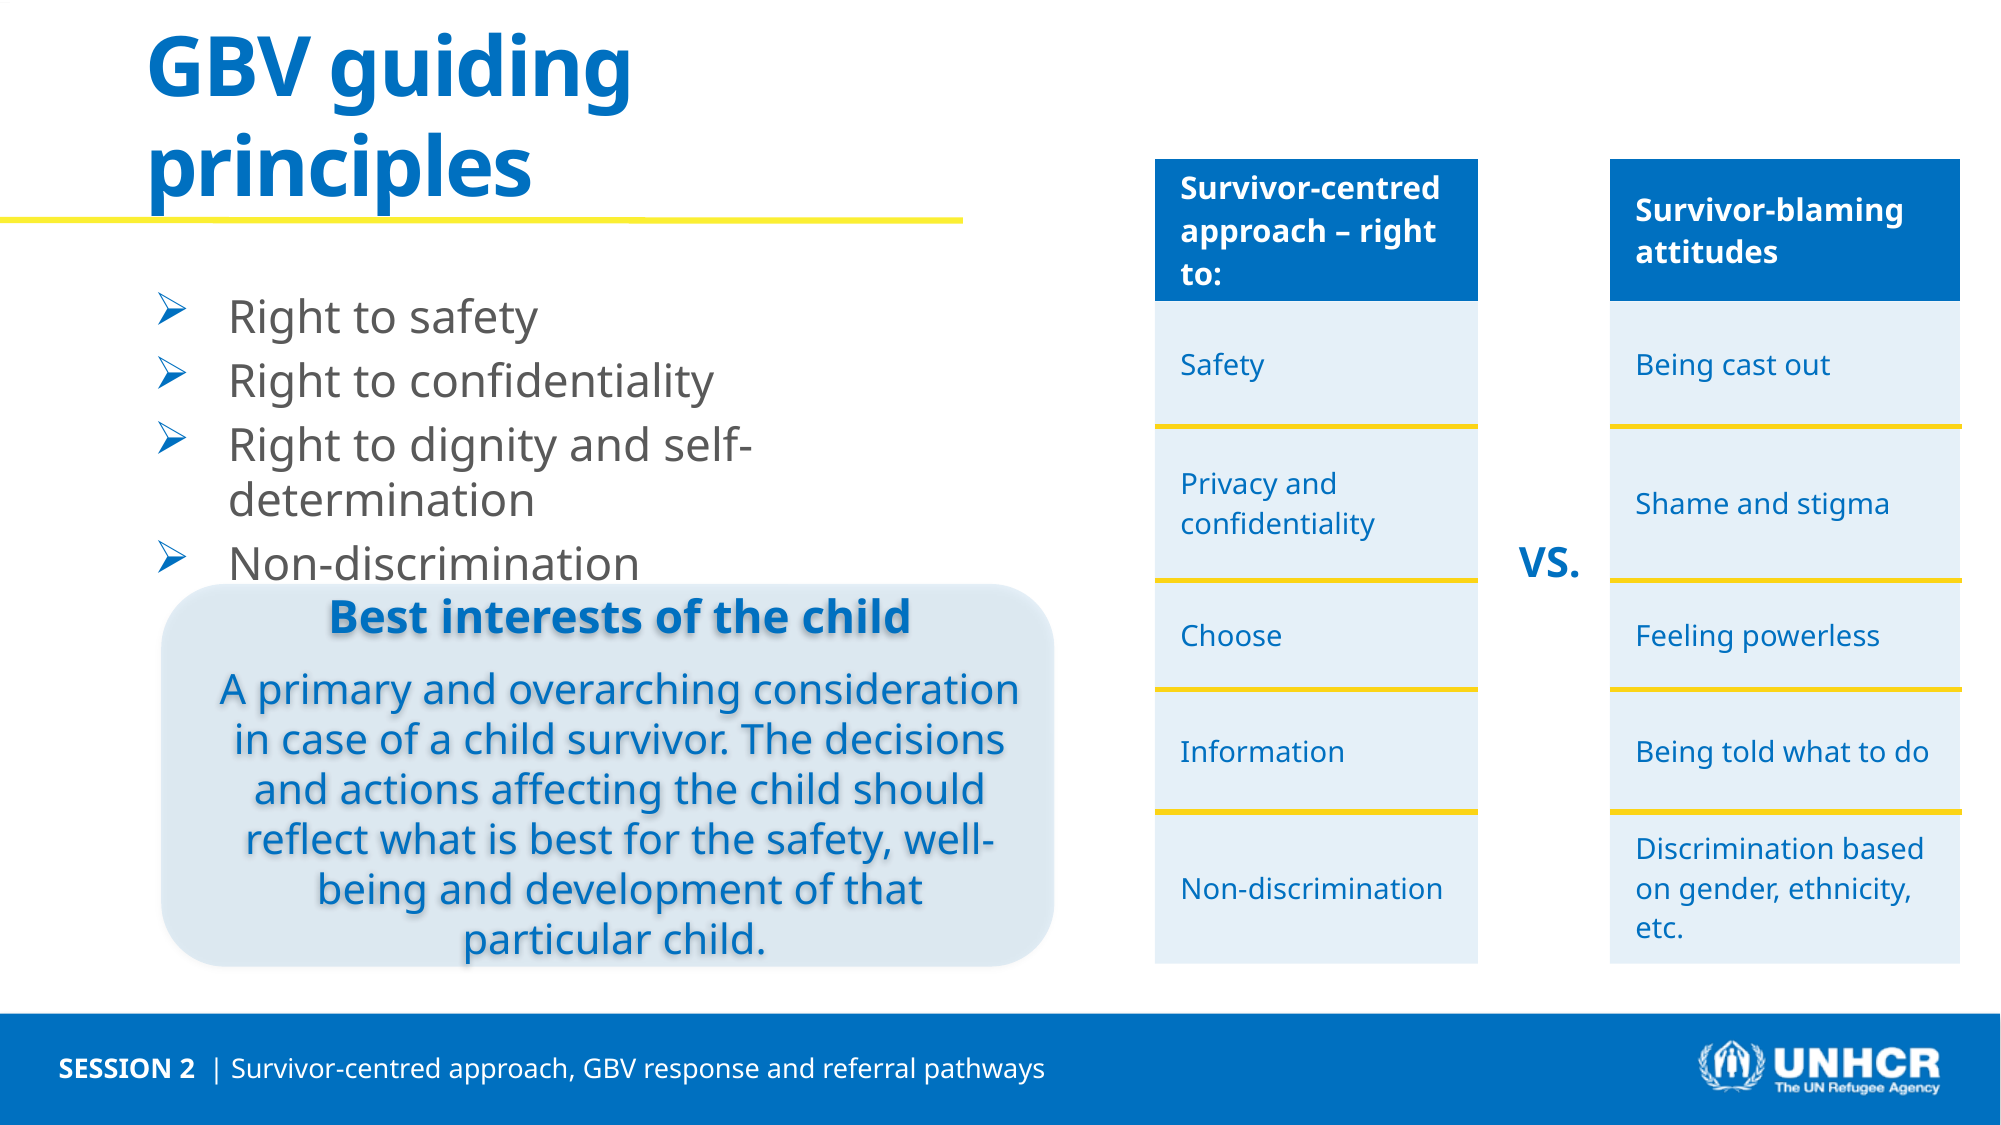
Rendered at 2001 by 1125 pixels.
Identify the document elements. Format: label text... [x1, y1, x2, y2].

table_cell Non-discrimination [1155, 815, 1478, 964]
table_header Survivor-centred approach – right to: [1155, 159, 1478, 301]
table_cell Information [1155, 692, 1478, 809]
table_header VS. [1478, 159, 1610, 964]
table_cell Choose [1155, 583, 1478, 687]
table_cell Safety [1155, 301, 1478, 424]
table_cell Discrimination based on gender, ethnicity, etc. [1610, 815, 1960, 964]
table_cell Being told what to do [1610, 692, 1960, 809]
text_box Right to safety Right to confidentiality Right to dignity and self-determination Non-discrimination [139, 280, 1033, 629]
table_cell Privacy and confidentiality [1155, 429, 1478, 578]
table_cell Being cast out [1610, 301, 1960, 424]
text_box Best interests of the child A primary and overarching consideration in case of a child survivor. The decisions and actions affecting the child should reflect what is best for the safety, well-being and development of that particular child. [160, 583, 1056, 968]
table_header Survivor-blaming attitudes [1610, 159, 1960, 301]
table_cell Shame and stigma [1610, 429, 1960, 578]
table_cell Feeling powerless [1610, 583, 1960, 687]
text_box GBV guiding principles [128, 110, 1026, 223]
picture [1666, 1010, 1973, 1125]
